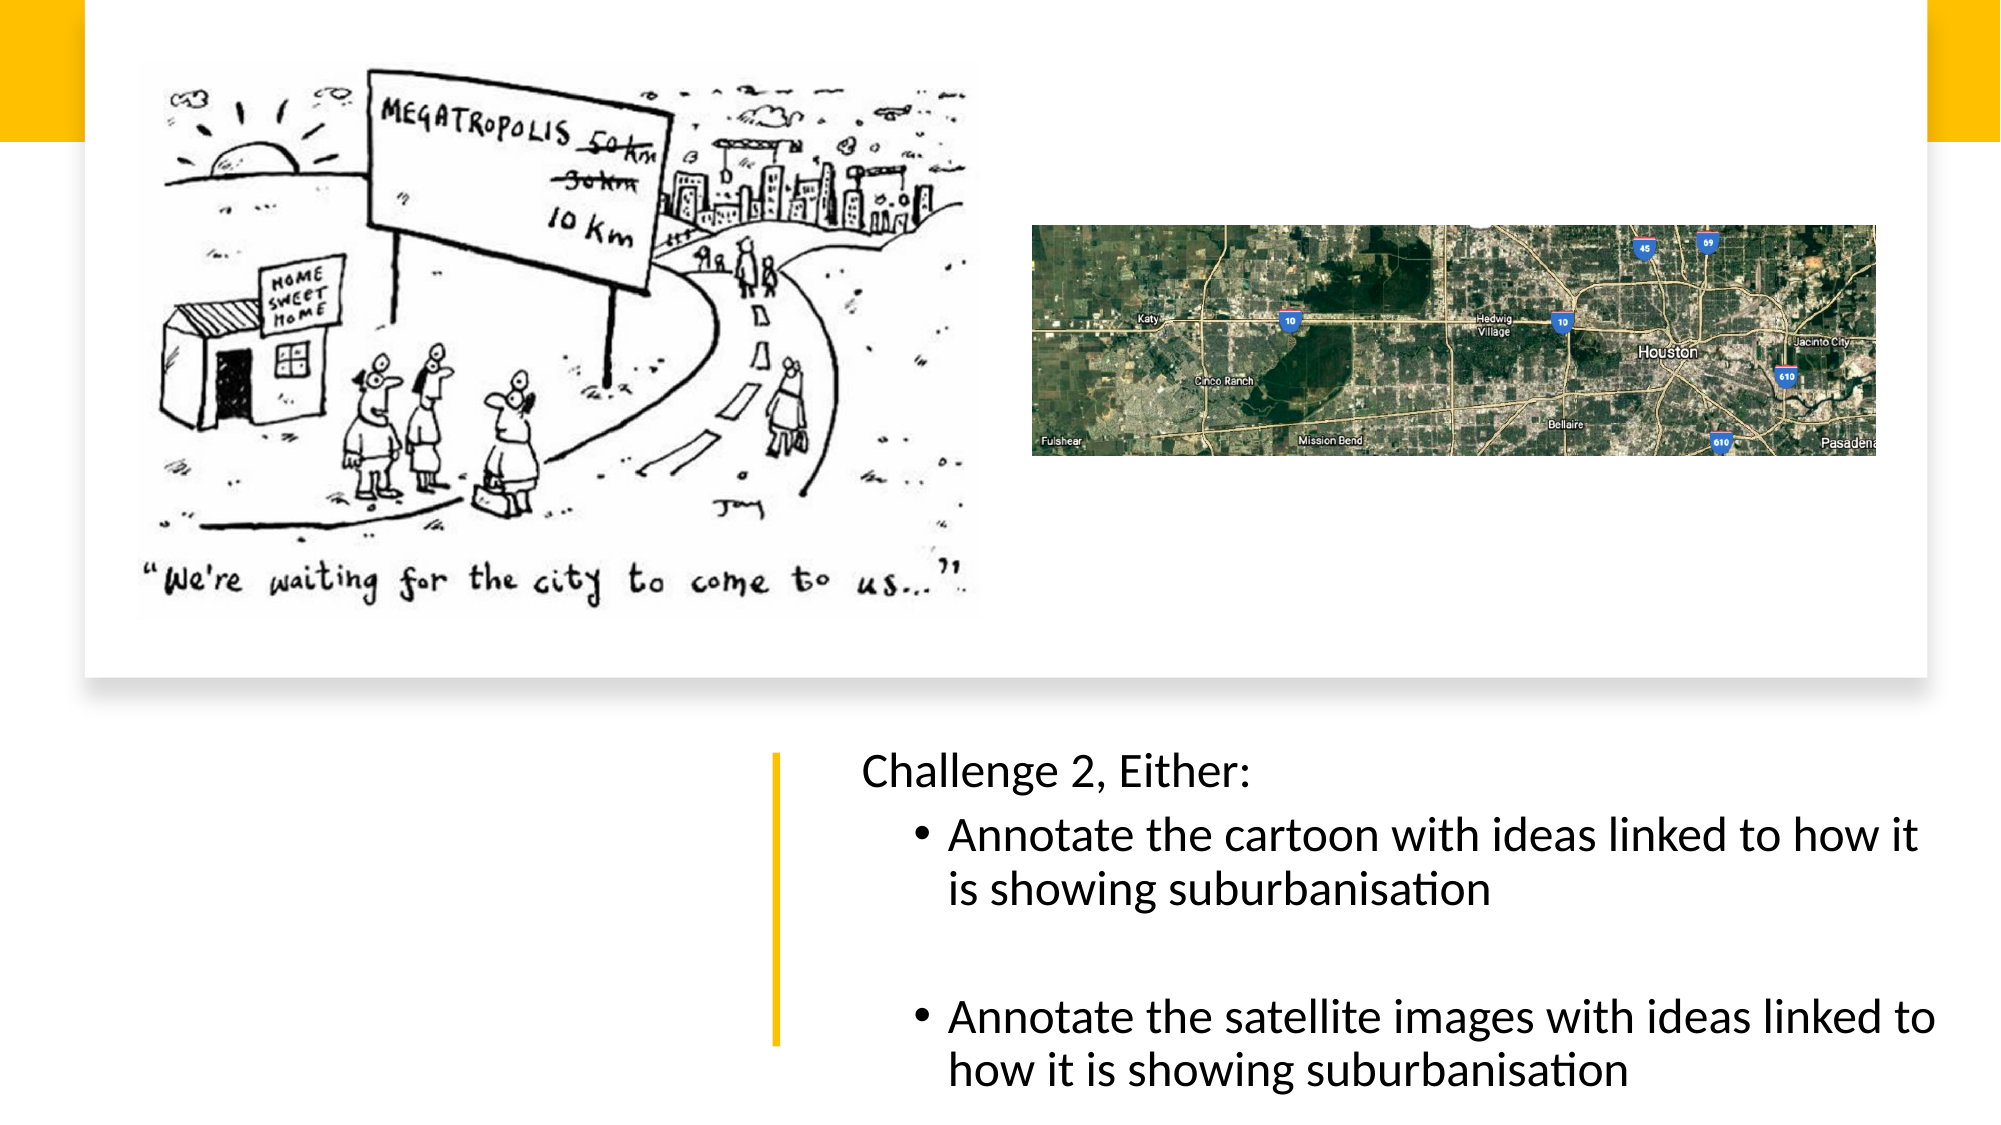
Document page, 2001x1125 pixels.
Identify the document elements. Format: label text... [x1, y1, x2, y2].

text_box [0, 0, 432, 285]
text_box Challenge 2, Either: Annotate the cartoon with ideas linked to how it is showing suburbanisation Annotate the satellite images with ideas linked to how it is showing suburbanisation [846, 737, 1969, 1108]
text_box [24, 24, 457, 310]
text_box [0, 143, 2000, 1125]
text_box [772, 752, 781, 1047]
picture [1032, 225, 1876, 456]
text_box [1928, 0, 2000, 143]
text_box [84, 0, 1928, 679]
picture [137, 62, 981, 619]
